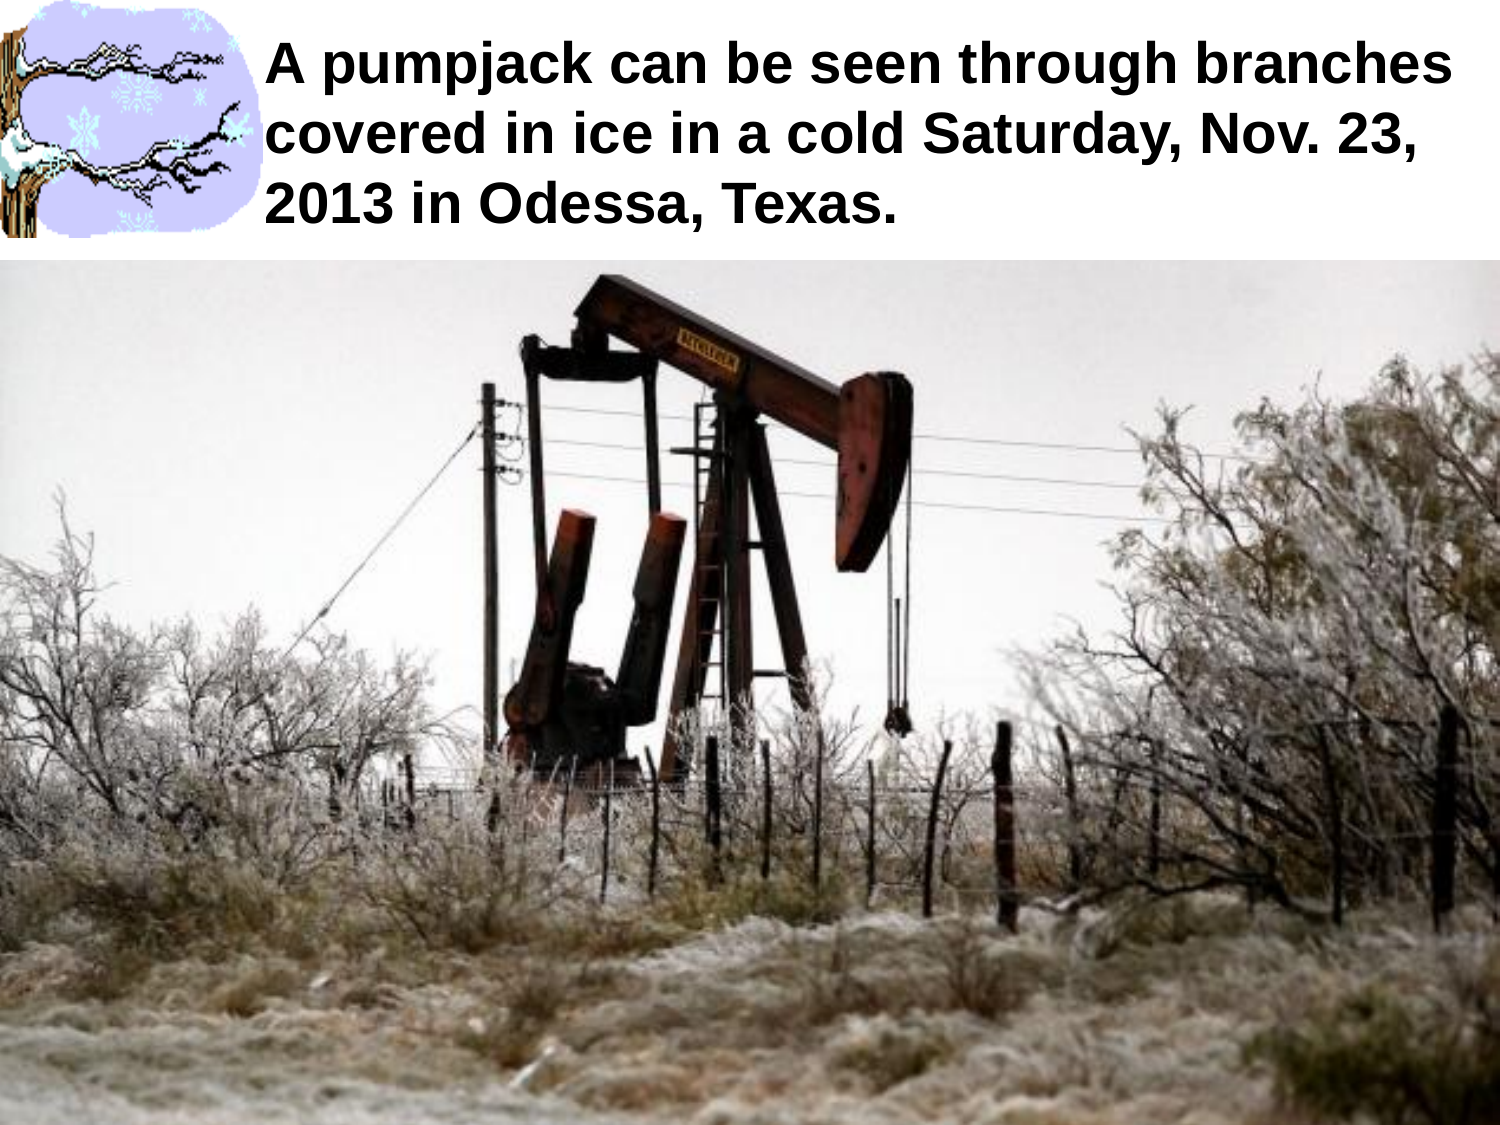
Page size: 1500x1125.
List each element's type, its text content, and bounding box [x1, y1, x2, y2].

picture [0, 0, 249, 238]
picture [0, 260, 1500, 1125]
title A pumpjack can be seen through branches covered in ice in a cold Saturday, Nov. 23, 2013 in Odessa, Texas. [249, 0, 1500, 260]
